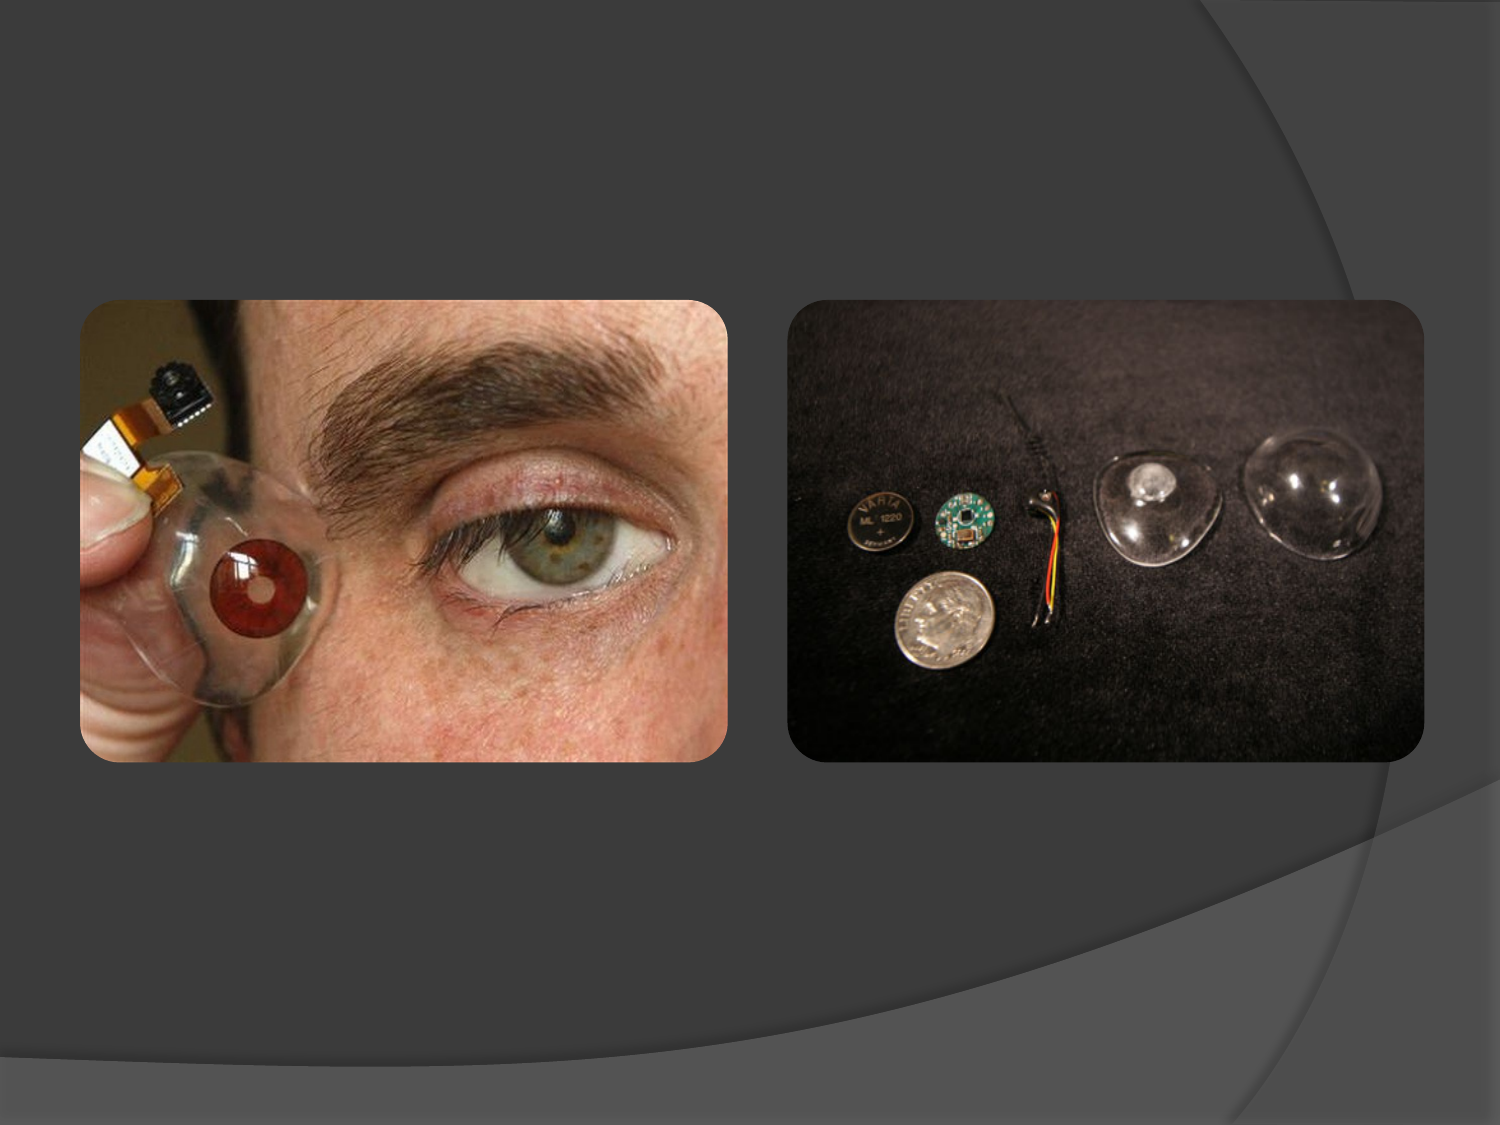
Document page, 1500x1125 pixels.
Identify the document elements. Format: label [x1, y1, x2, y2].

picture [79, 299, 728, 763]
picture [787, 299, 1425, 763]
